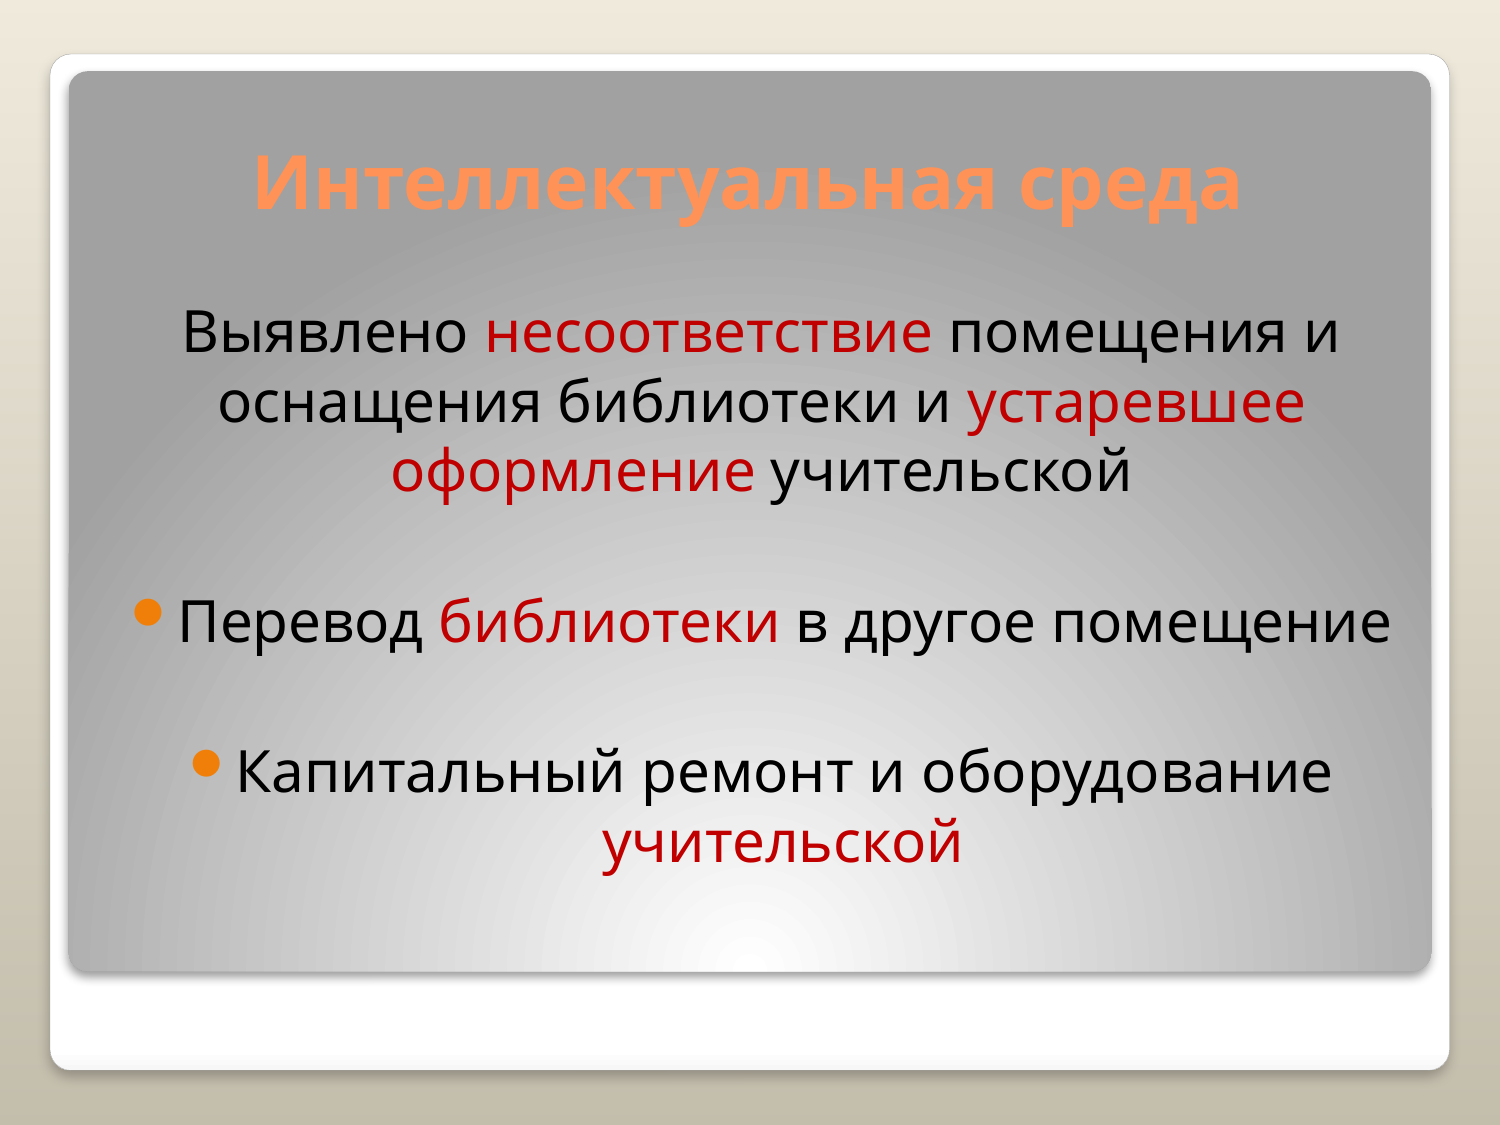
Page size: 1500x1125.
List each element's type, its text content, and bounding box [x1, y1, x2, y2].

title Интеллектуальная среда [76, 113, 1420, 232]
list Выявлено несоответствие помещения и оснащения библиотеки и устаревшее оформление учительской Перевод библиотеки в другое помещение Капитальный ремонт и оборудование учительской [82, 278, 1425, 953]
